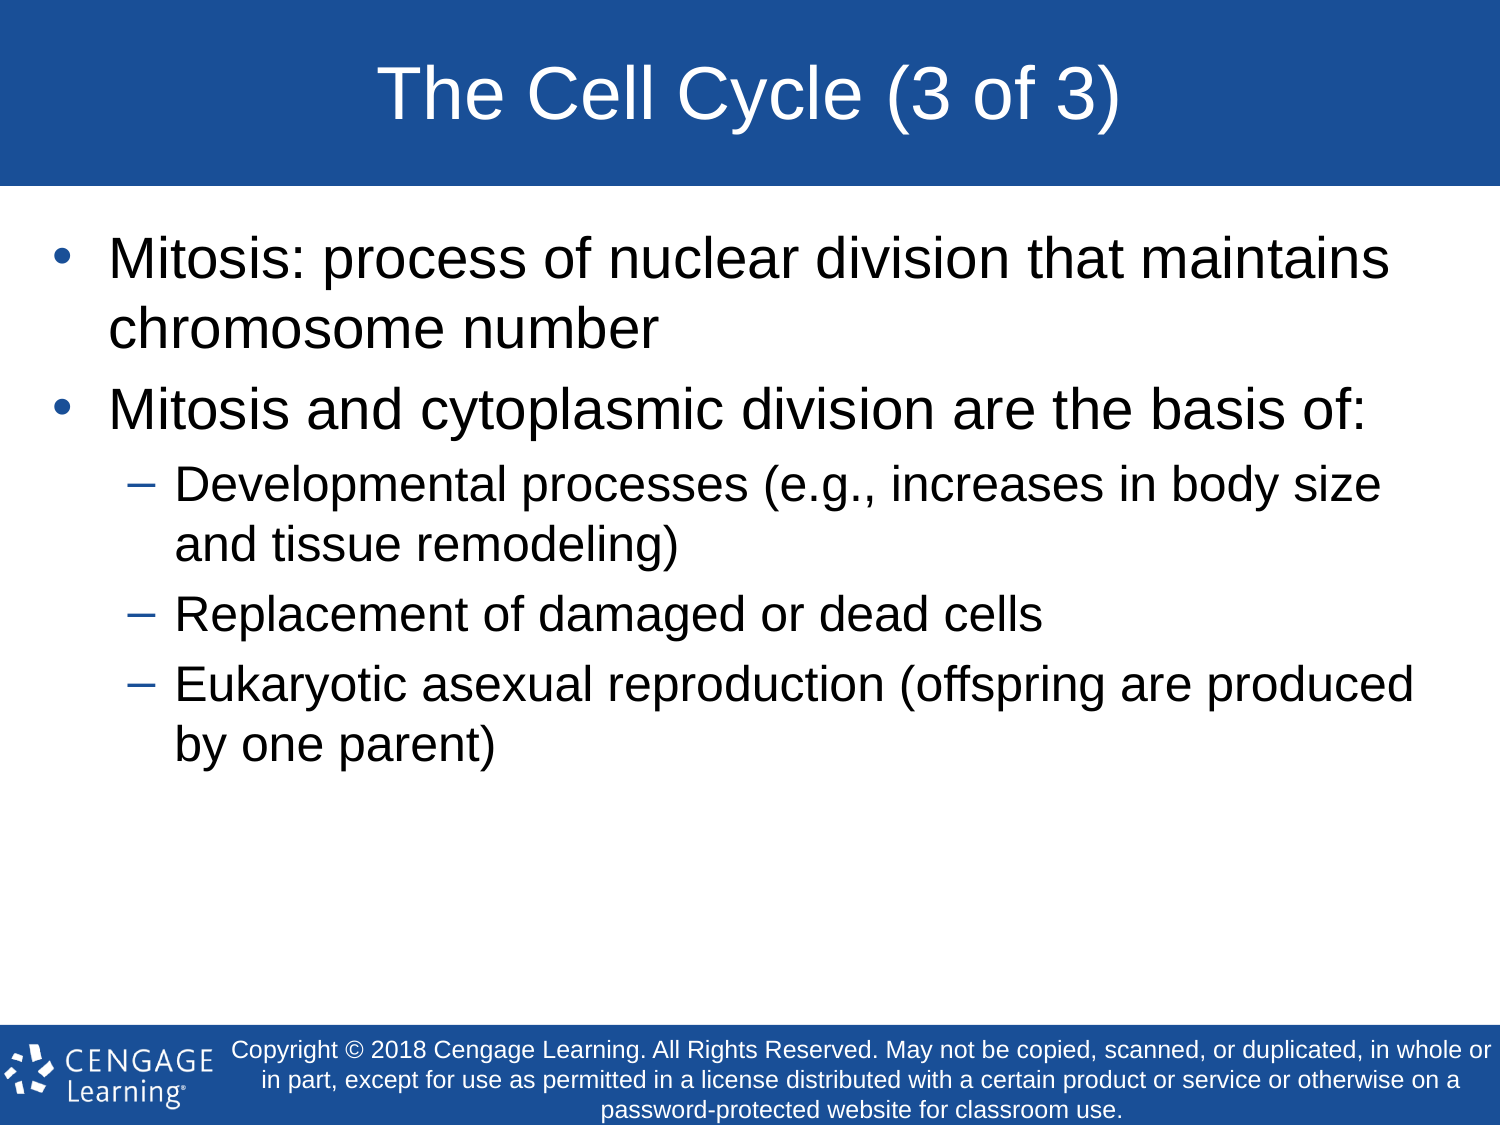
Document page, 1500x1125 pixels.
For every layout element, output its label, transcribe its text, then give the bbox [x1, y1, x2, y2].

picture [0, 1040, 216, 1113]
list Mitosis: process of nuclear division that maintains chromosome number Mitosis and cytoplasmic division are the basis of: Developmental processes (e.g., increases in body size and tissue remodeling) Replacement of damaged or dead cells Eukaryotic asexual reproduction (offspring are produced by one parent) [37, 212, 1475, 788]
title The Cell Cycle (3 of 3) [7, 4, 1493, 175]
